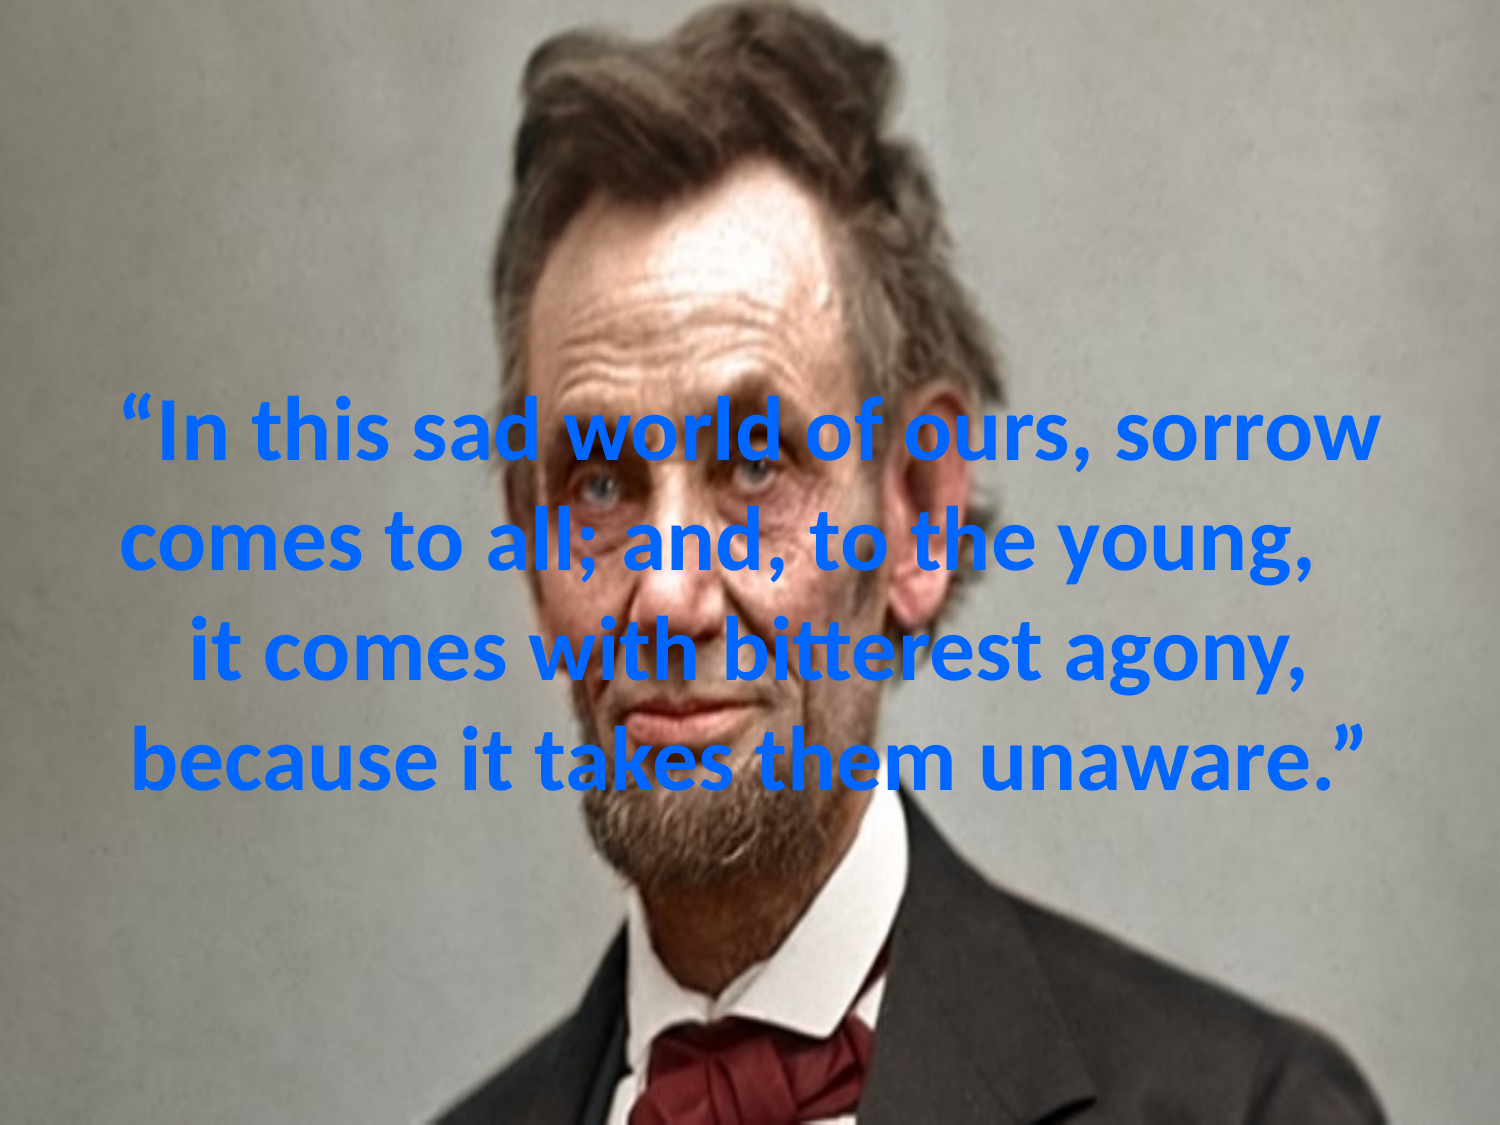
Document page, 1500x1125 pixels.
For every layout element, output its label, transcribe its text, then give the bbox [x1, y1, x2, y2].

picture [0, 0, 1500, 1125]
title “In this sad world of ours, sorrow comes to all; and, to the young, it comes with bitterest agony, because it takes them unaware.” [75, 340, 1425, 838]
